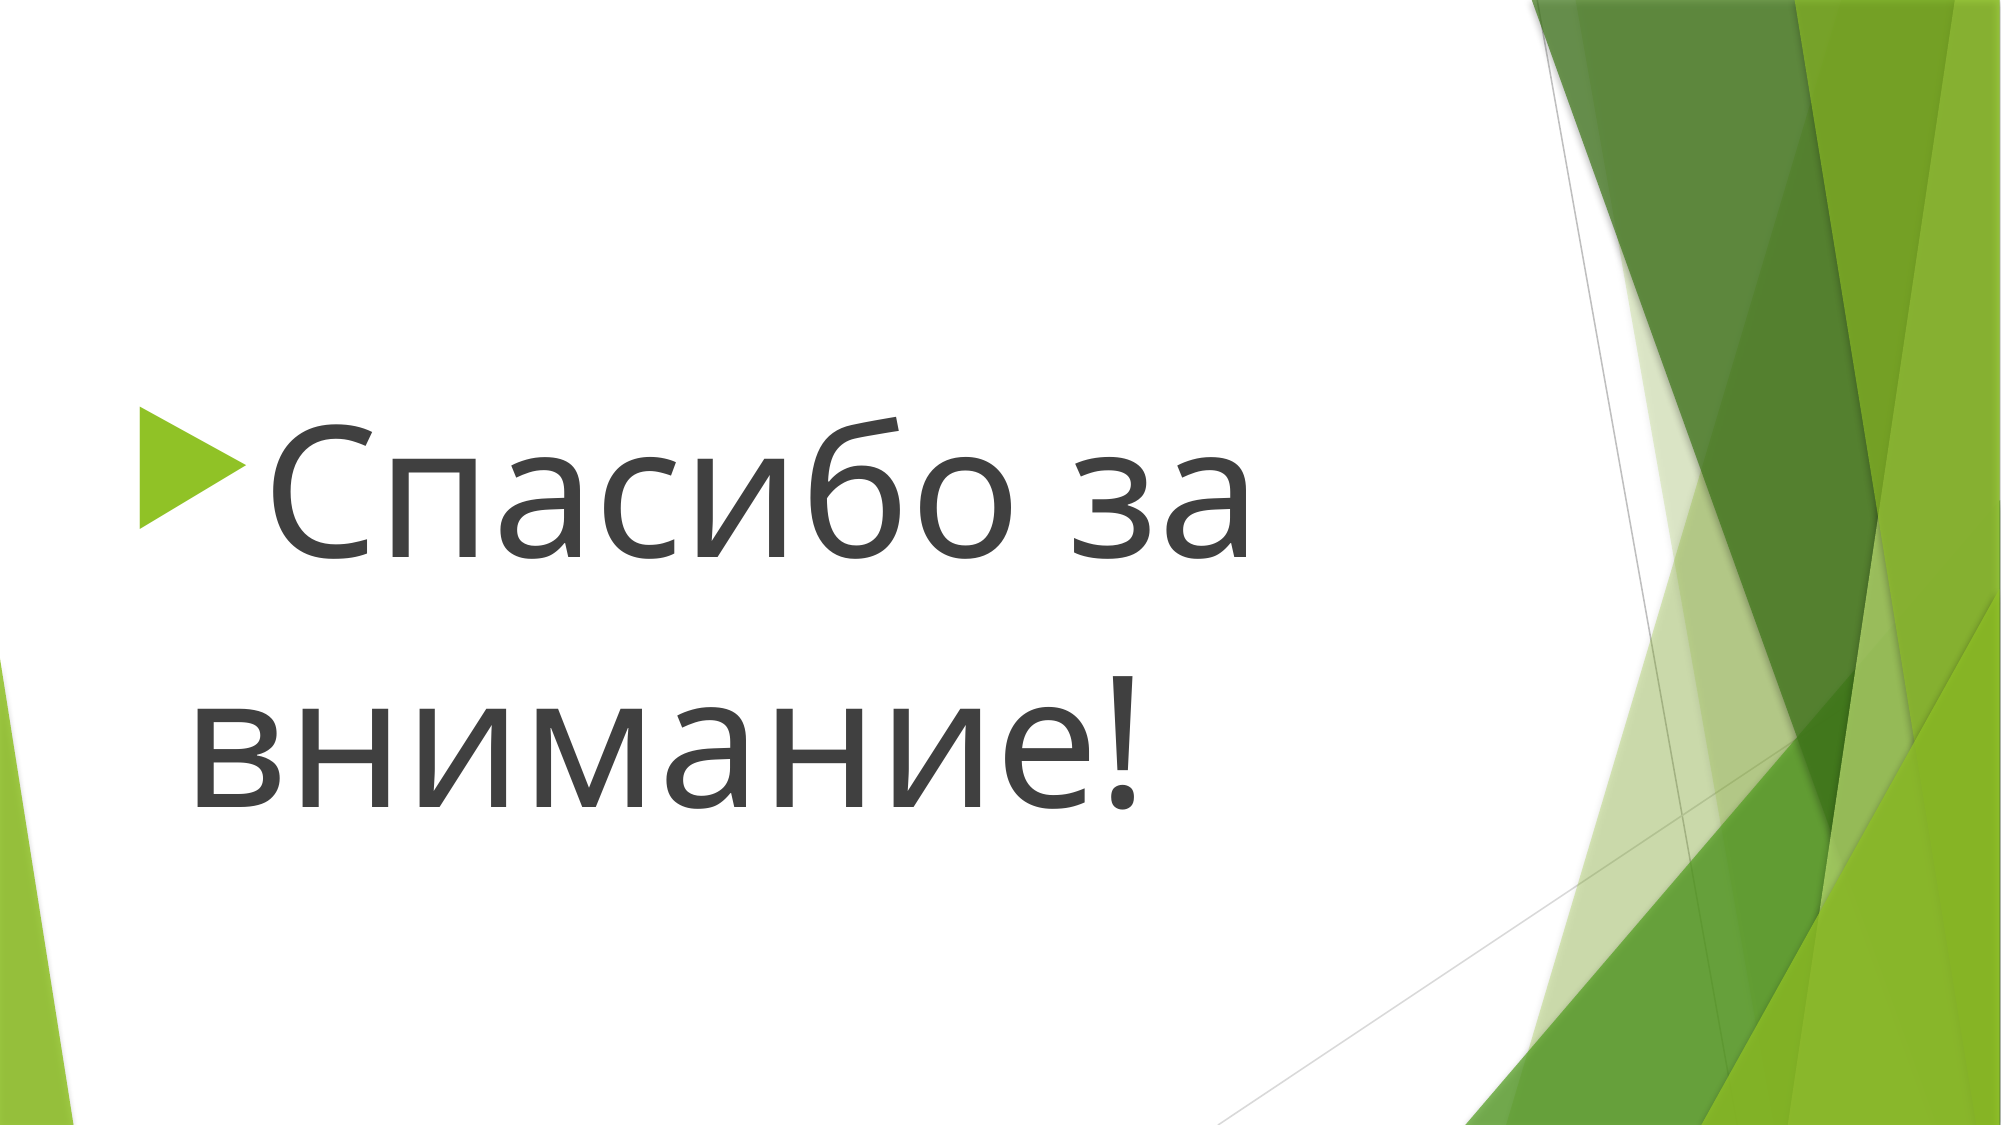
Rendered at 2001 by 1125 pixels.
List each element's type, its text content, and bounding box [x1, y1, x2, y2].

list Спасибо за внимание! [111, 354, 1522, 992]
